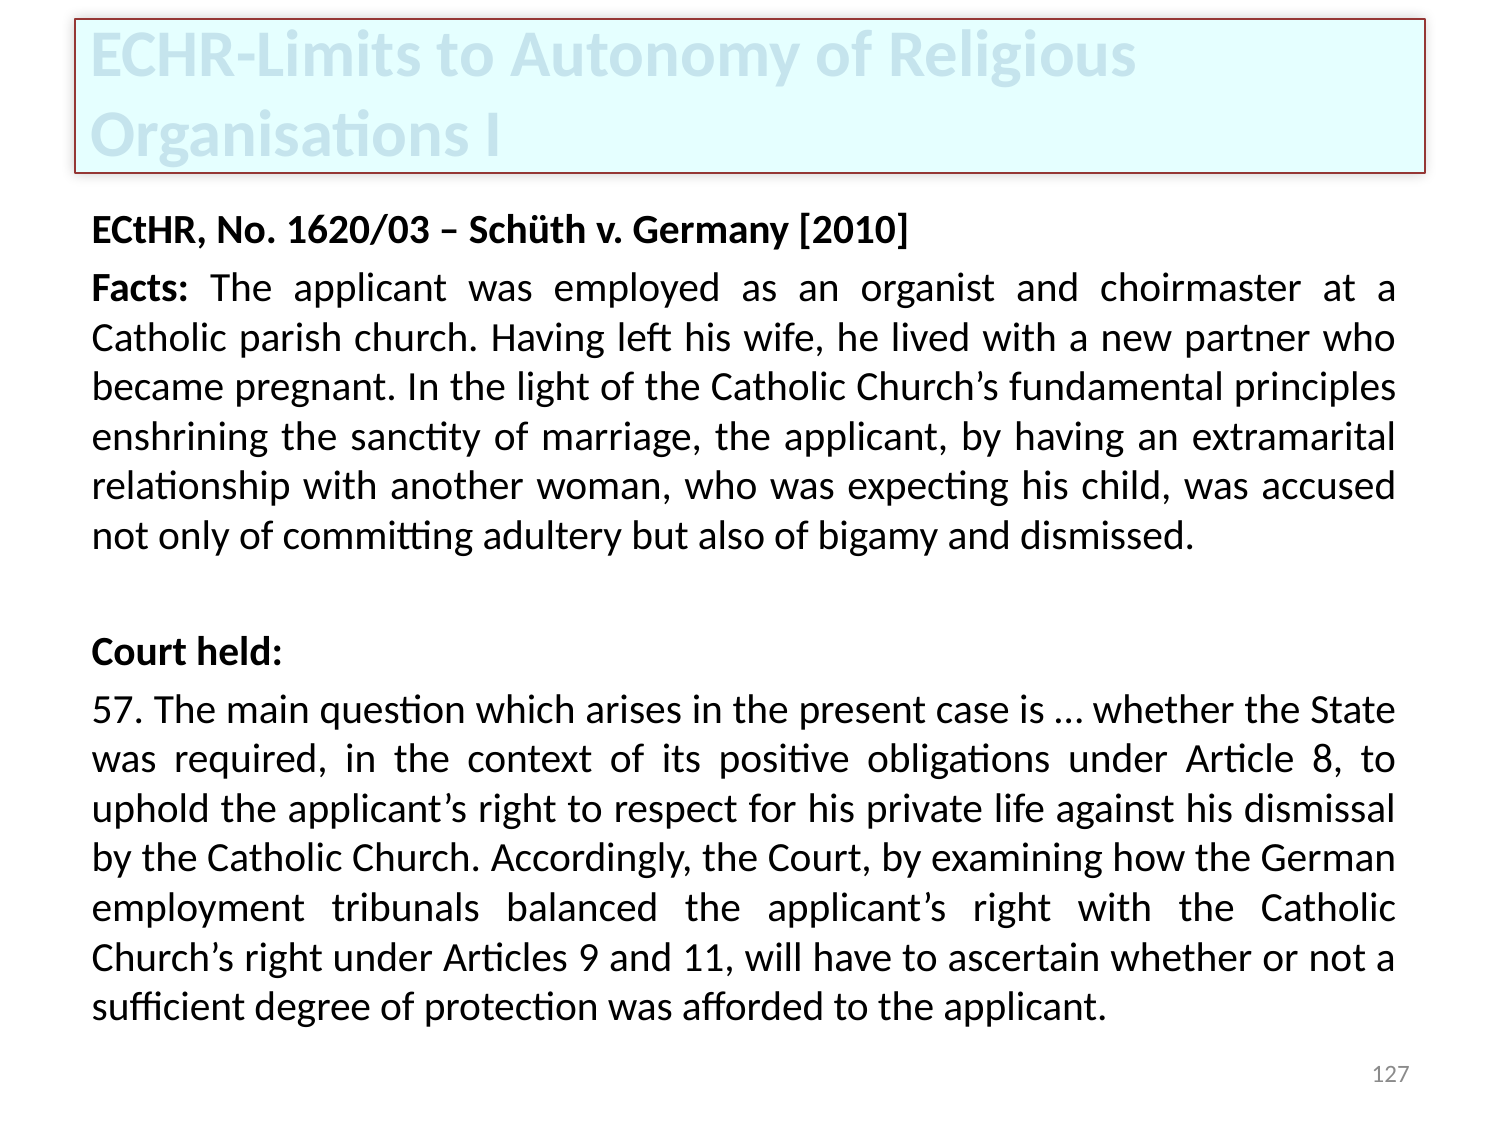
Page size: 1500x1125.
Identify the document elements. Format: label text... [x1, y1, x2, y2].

list ECtHR, No. 1620/03 – Schüth v. Germany [2010] Facts: The applicant was employed as an organist and choirmaster at a Catholic parish church. Having left his wife, he lived with a new partner who became pregnant. In the light of the Catholic Church’s fundamental principles enshrining the sanctity of marriage, the applicant, by having an extramarital relationship with another woman, who was expecting his child, was accused not only of committing adultery but also of bigamy and dismissed. Court held: 57. The main question which arises in the present case is … whether the State was required, in the context of its positive obligations under Article 8, to uphold the applicant’s right to respect for his private life against his dismissal by the Catholic Church. Accordingly, the Court, by examining how the German employment tribunals balanced the applicant’s right with the Catholic Church’s right under Articles 9 and 11, will have to ascertain whether or not a sufficient degree of protection was afforded to the applicant. [76, 184, 1427, 1083]
title ECHR-Limits to Autonomy of Religious Organisations I [75, 19, 1425, 173]
slide_number 127 [1074, 1042, 1425, 1103]
